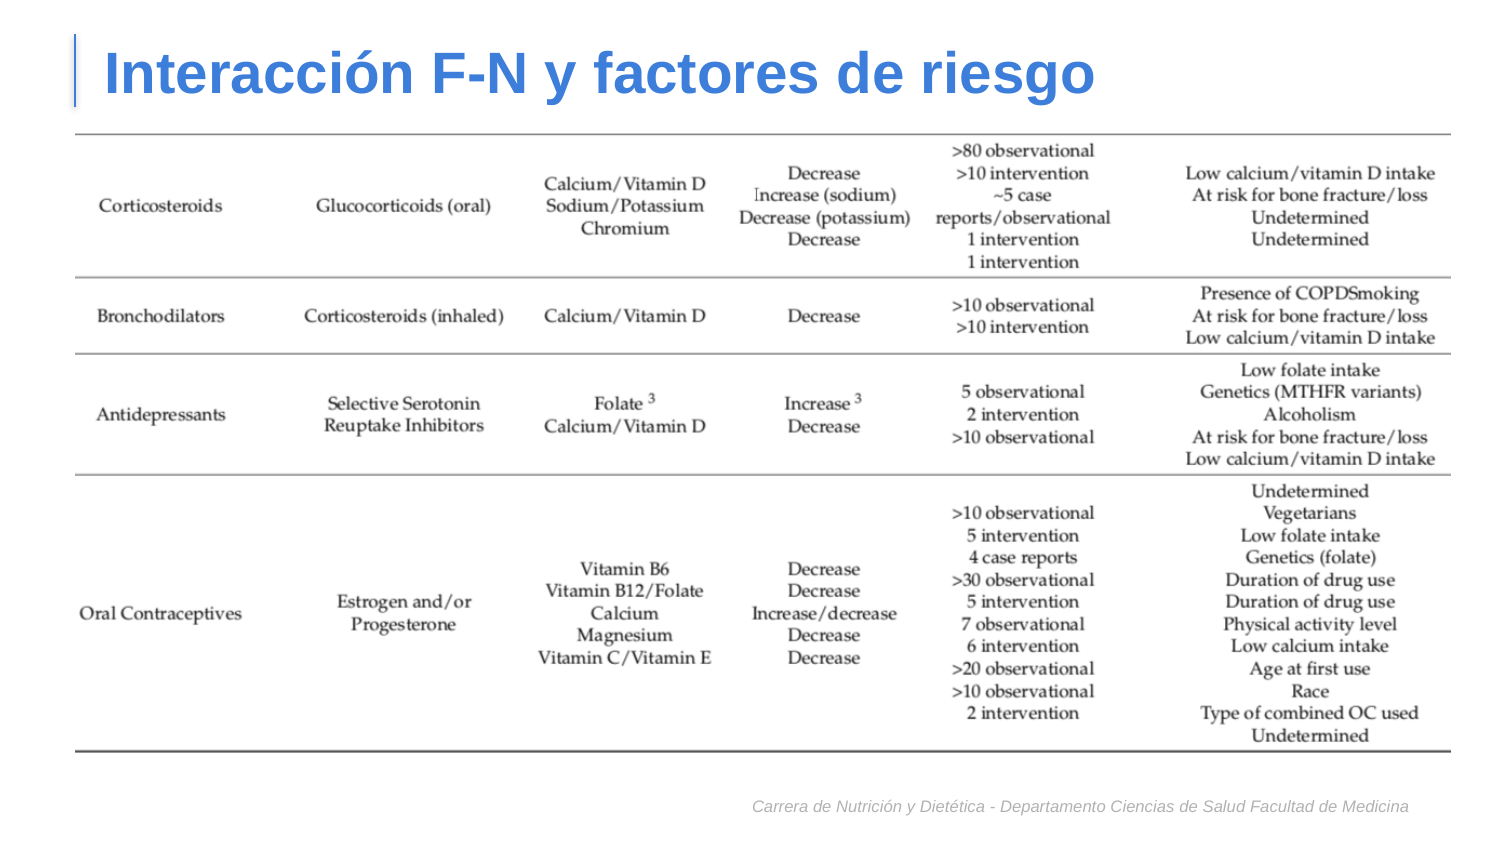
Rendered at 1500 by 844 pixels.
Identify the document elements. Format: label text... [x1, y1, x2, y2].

picture [74, 133, 1451, 757]
footer Carrera de Nutrición y Dietética - Departamento Ciencias de Salud Facultad de Medicina [75, 783, 1425, 829]
title Interacción F-N y factores de riesgo [75, 33, 1425, 107]
